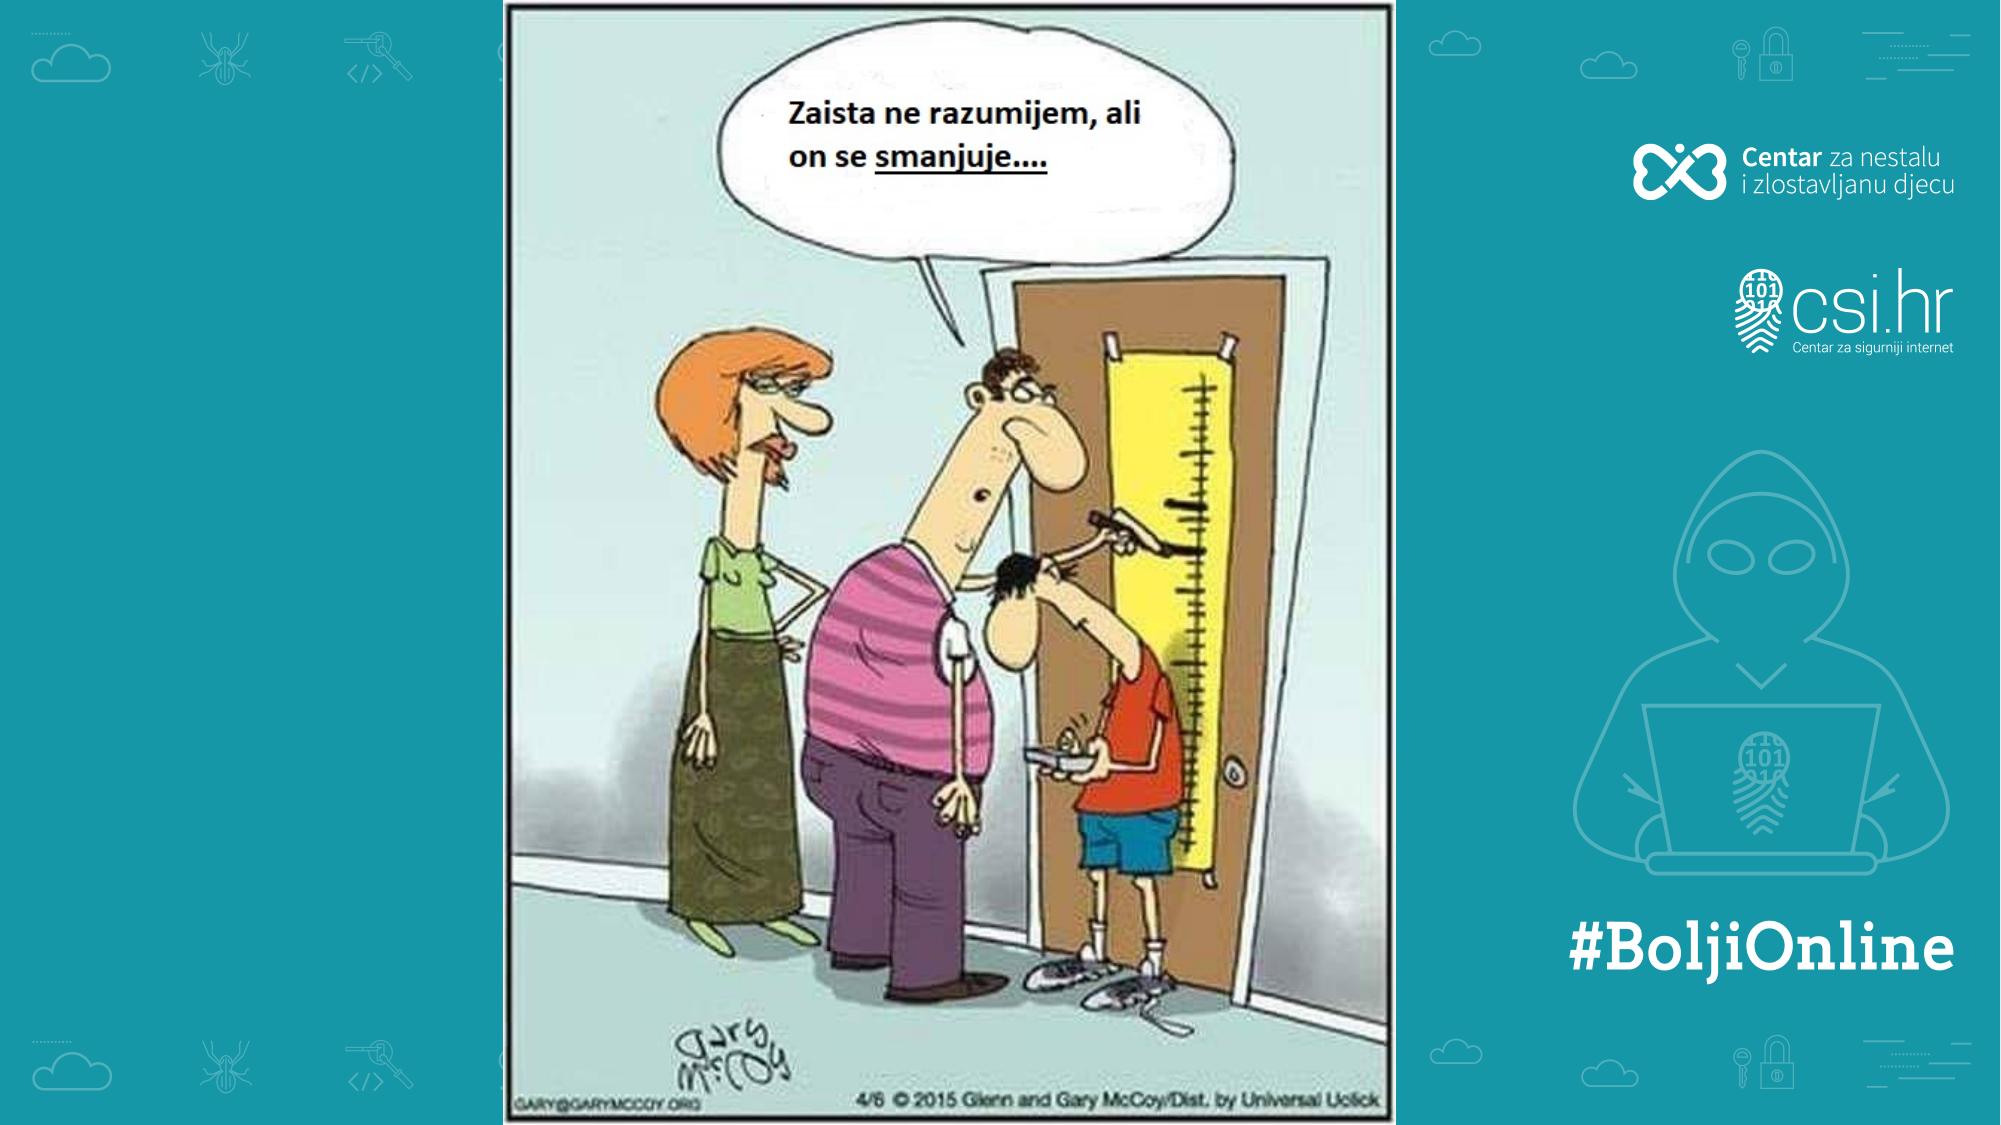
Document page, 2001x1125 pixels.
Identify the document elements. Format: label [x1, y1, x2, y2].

picture [1396, 0, 2001, 1125]
picture [0, 0, 503, 1125]
list [503, 0, 1396, 1125]
